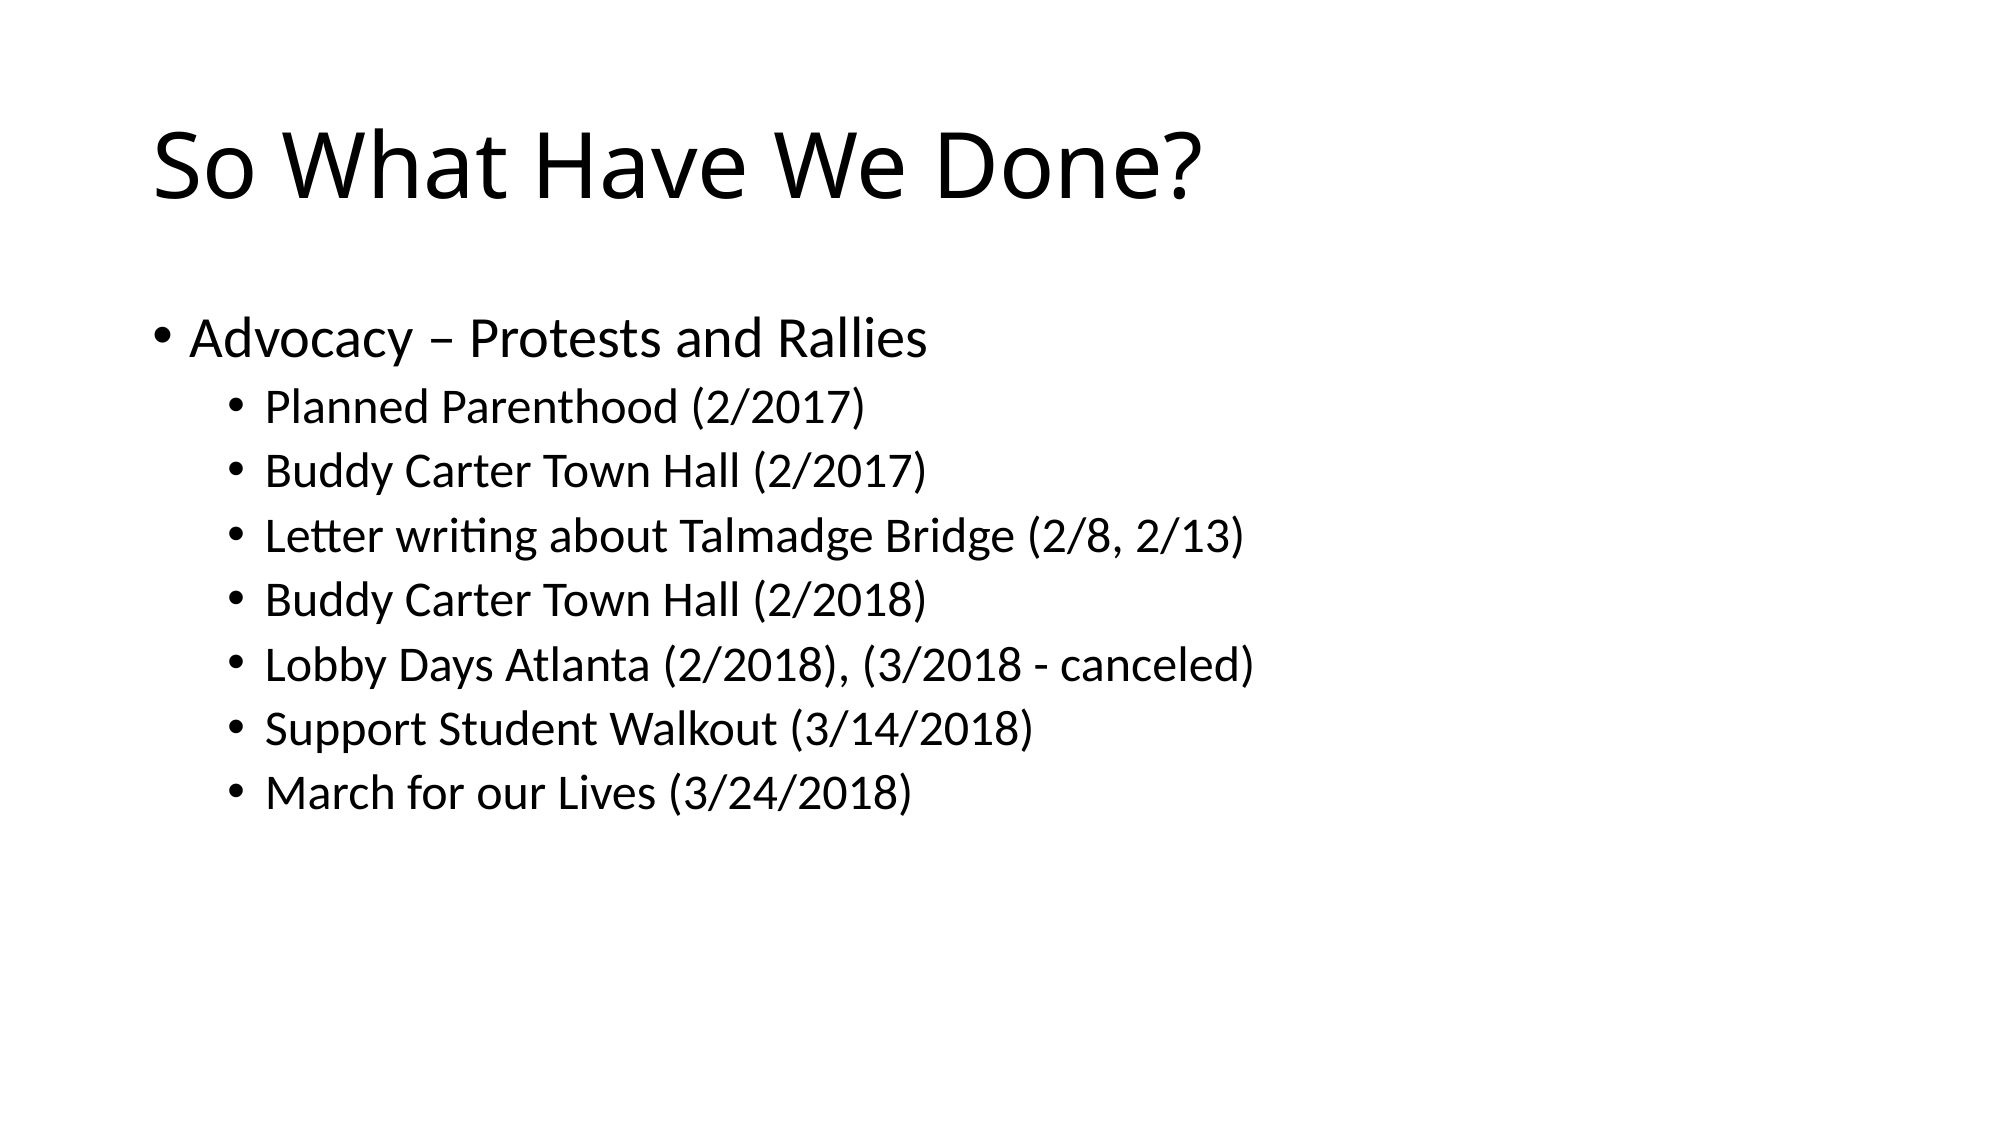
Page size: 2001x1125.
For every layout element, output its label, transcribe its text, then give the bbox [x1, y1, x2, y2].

title So What Have We Done? [137, 59, 1863, 278]
list Advocacy – Protests and Rallies Planned Parenthood (2/2017) Buddy Carter Town Hall (2/2017) Letter writing about Talmadge Bridge (2/8, 2/13) Buddy Carter Town Hall (2/2018) Lobby Days Atlanta (2/2018), (3/2018 - canceled) Support Student Walkout (3/14/2018) March for our Lives (3/24/2018) [137, 299, 1863, 1014]
